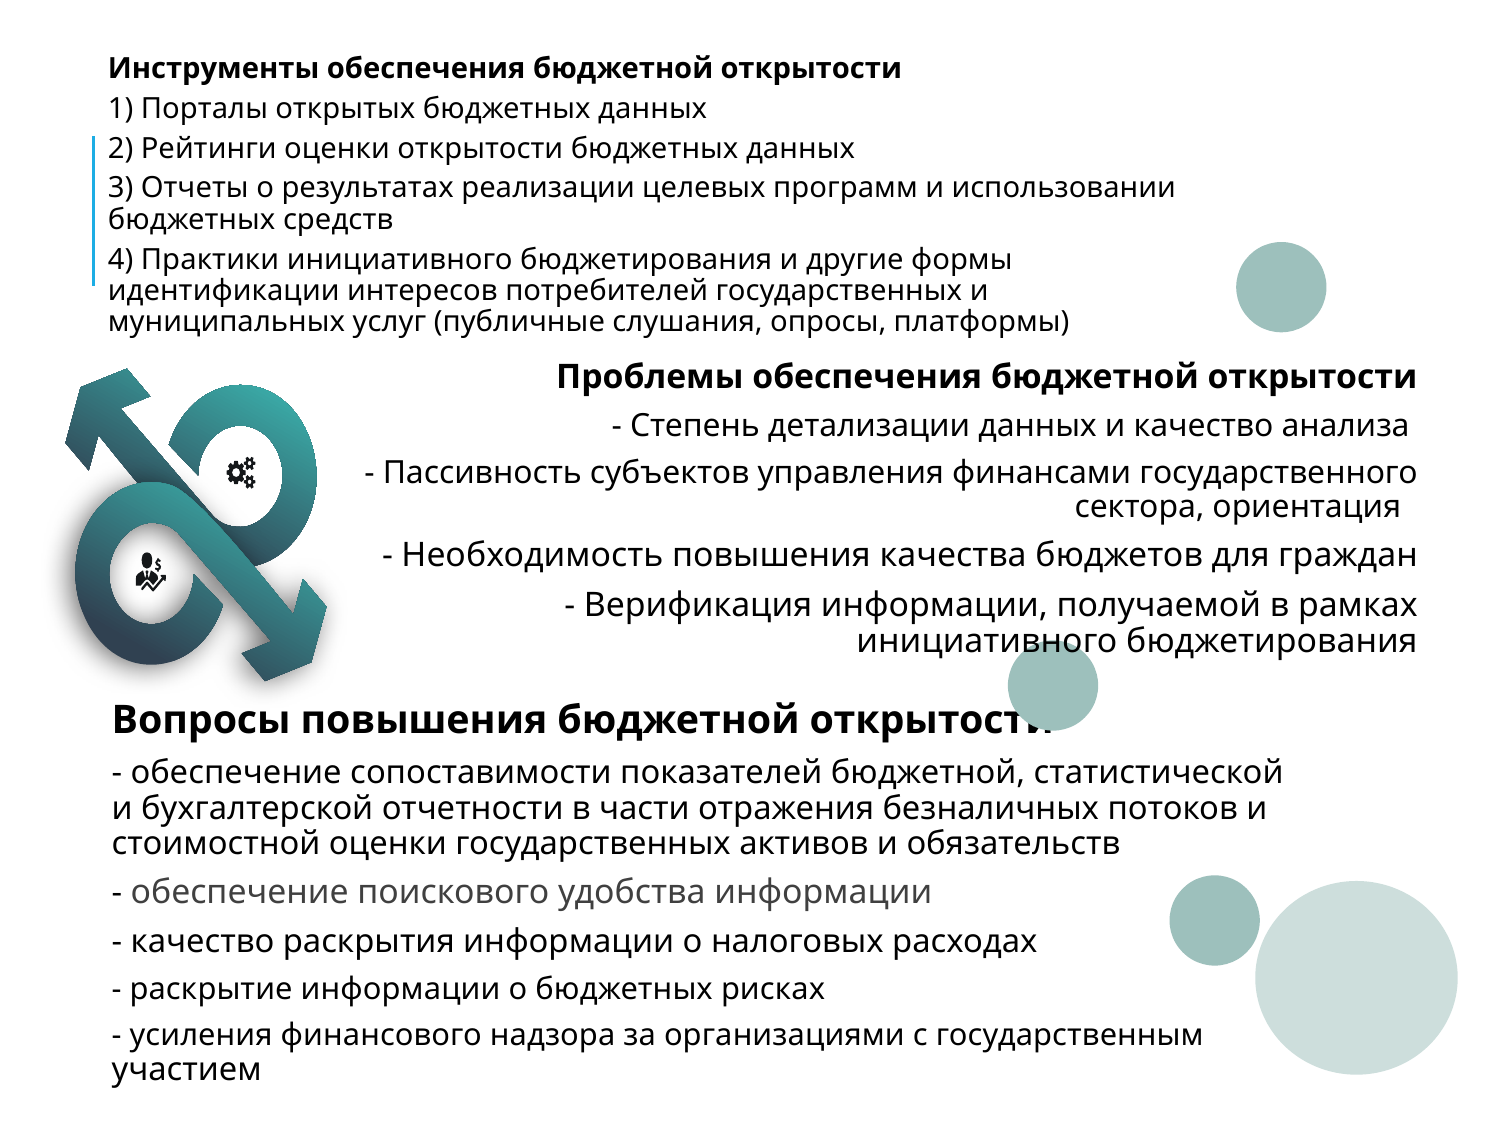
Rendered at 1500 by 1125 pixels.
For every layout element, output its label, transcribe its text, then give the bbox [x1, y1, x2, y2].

list Инструменты обеспечения бюджетной открытости 1) Порталы открытых бюджетных данных 2) Рейтинги оценки открытости бюджетных данных 3) Отчеты о результатах реализации целевых программ и использовании бюджетных средств 4) Практики инициативного бюджетирования и другие формы идентификации интересов потребителей государственных и муниципальных услуг (публичные слушания, опросы, платформы) [100, 45, 1218, 349]
text_box Вопросы повышения бюджетной открытости - обеспечение сопоставимости показателей бюджетной, статистической и бухгалтерской отчетности в части отражения безналичных потоков и стоимостной оценки государственных активов и обязательств - обеспечение поискового удобства информации - качество раскрытия информации о налоговых расходах - раскрытие информации о бюджетных рисках - усиления финансового надзора за организациями с государственным участием [87, 675, 1315, 1104]
text_box [1234, 240, 1328, 334]
text_box [1006, 675, 1100, 732]
text_box [1168, 874, 1262, 967]
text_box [50, 368, 342, 682]
text_box Проблемы обеспечения бюджетной открытости - Степень детализации данных и качество анализа - Пассивность субъектов управления финансами государственного сектора, ориентация - Необходимость повышения качества бюджетов для граждан - Верификация информации, получаемой в рамках инициативного бюджетирования [307, 351, 1425, 675]
text_box [1253, 879, 1460, 1076]
